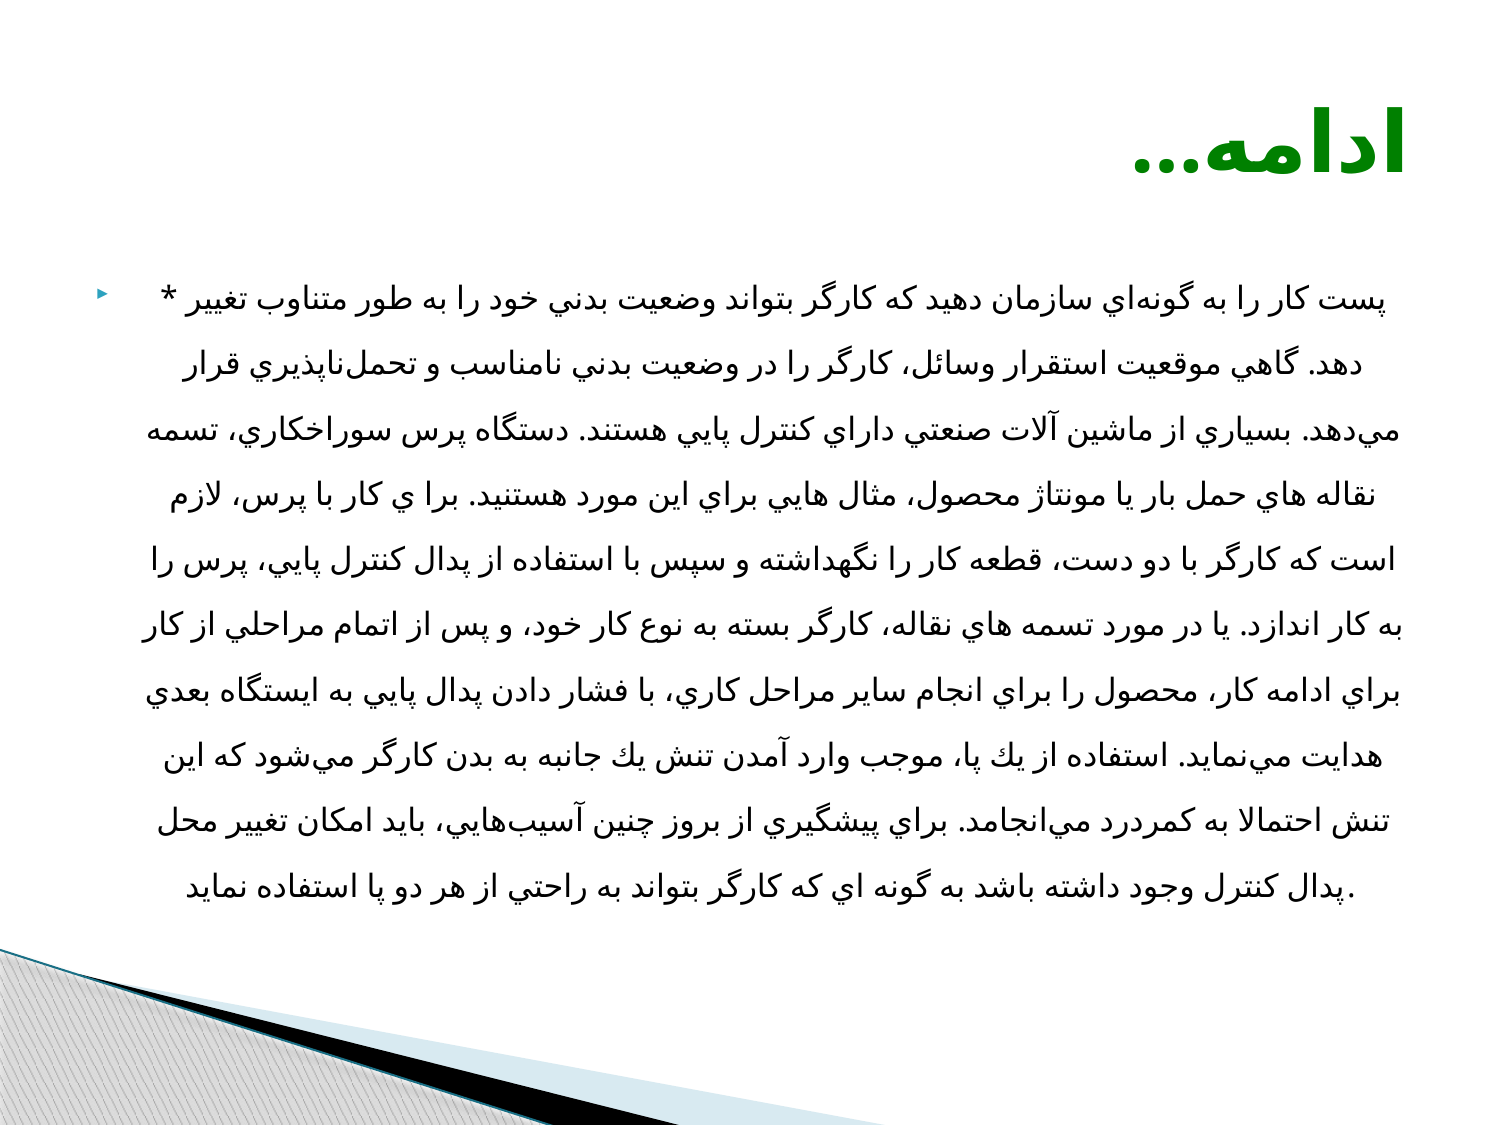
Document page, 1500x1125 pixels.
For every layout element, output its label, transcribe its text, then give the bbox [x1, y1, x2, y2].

title …ادامه [75, 45, 1425, 233]
list * پست كار را به گونه‌اي سازمان دهيد كه كارگر بتواند وضعيت بدني خود را به طور متناوب تغيير دهد. گاهي موقعيت استقرار وسائل، كارگر را در وضعيت بدني نامناسب و تحمل‌ناپذيري قرار مي‌دهد. بسياري از ماشين آلات صنعتي داراي كنترل پايي هستند. دستگاه پرس سوراخكاري، تسمه نقاله هاي حمل بار يا مونتاژ محصول، مثال هايي براي اين مورد هستنيد. برا ي كار با پرس، لازم است كه كارگر با دو دست، قطعه كار را نگهداشته و سپس با استفاده از پدال كنترل پايي، پرس را به كار اندازد. يا در مورد تسمه هاي نقاله، كارگر بسته به نوع كار خود، و پس از اتمام مراحلي از كار براي ادامه كار، محصول را براي انجام ساير مراحل كاري، با فشار دادن پدال پايي به ايستگاه بعدي هدايت مي‌نمايد. استفاده از يك پا، موجب وارد آمدن تنش يك جانبه به بدن كارگر مي‌شود كه اين تنش احتمالا به كمردرد مي‌انجامد. براي پيشگيري از بروز چنين آسيب‌هايي، بايد امكان تغيير محل پدال كنترل وجود داشته باشد به گونه اي كه كارگر بتواند به راحتي از هر دو پا استفاده نمايد. [75, 243, 1425, 986]
